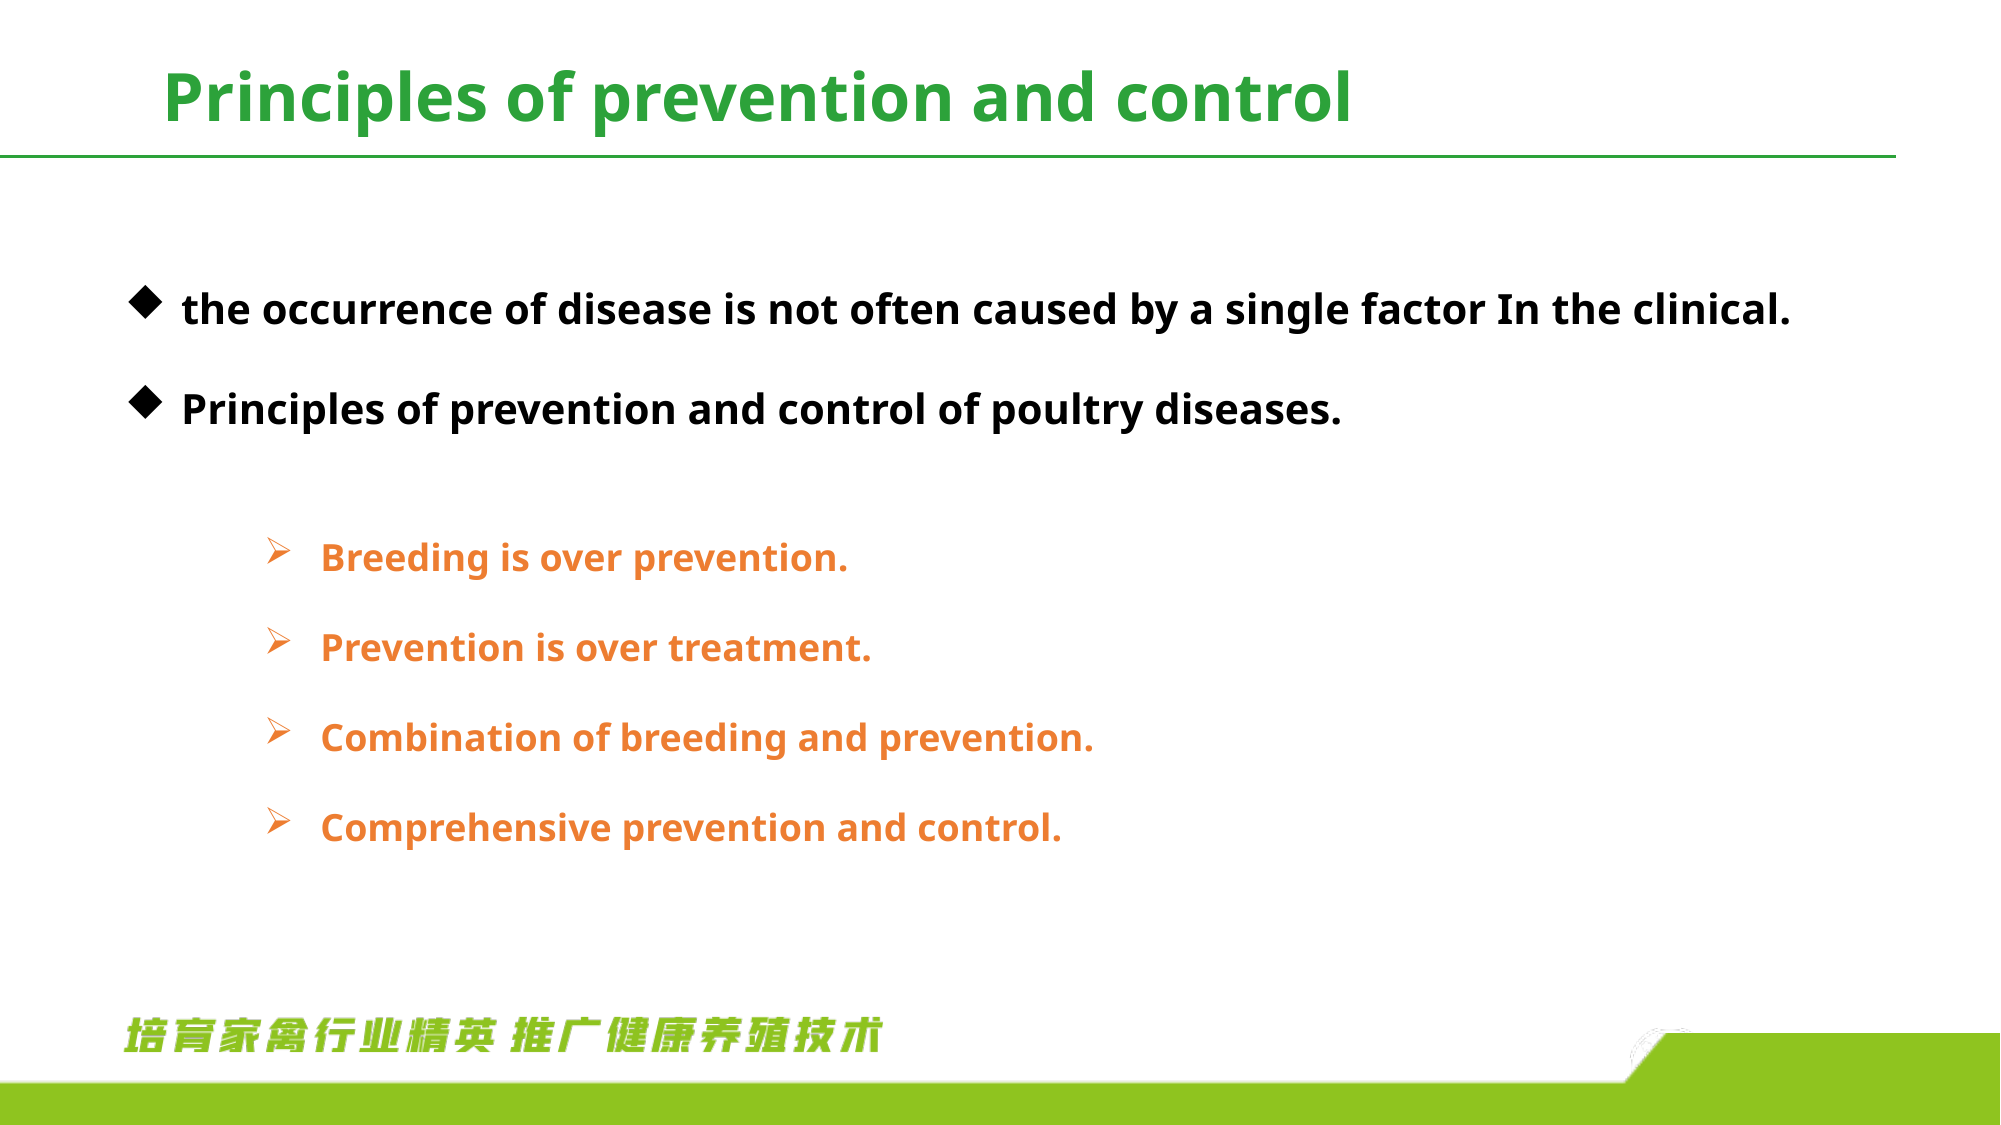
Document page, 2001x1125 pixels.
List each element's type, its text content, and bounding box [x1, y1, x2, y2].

text_box the occurrence of disease is not often caused by a single factor In the clinical. Principles of prevention and control of poultry diseases. [109, 225, 1807, 441]
picture [63, 980, 928, 1090]
text_box Breeding is over prevention. Prevention is over treatment. Combination of breeding and prevention. Comprehensive prevention and control. [249, 481, 1452, 856]
title Principles of prevention and control [147, 56, 1516, 144]
